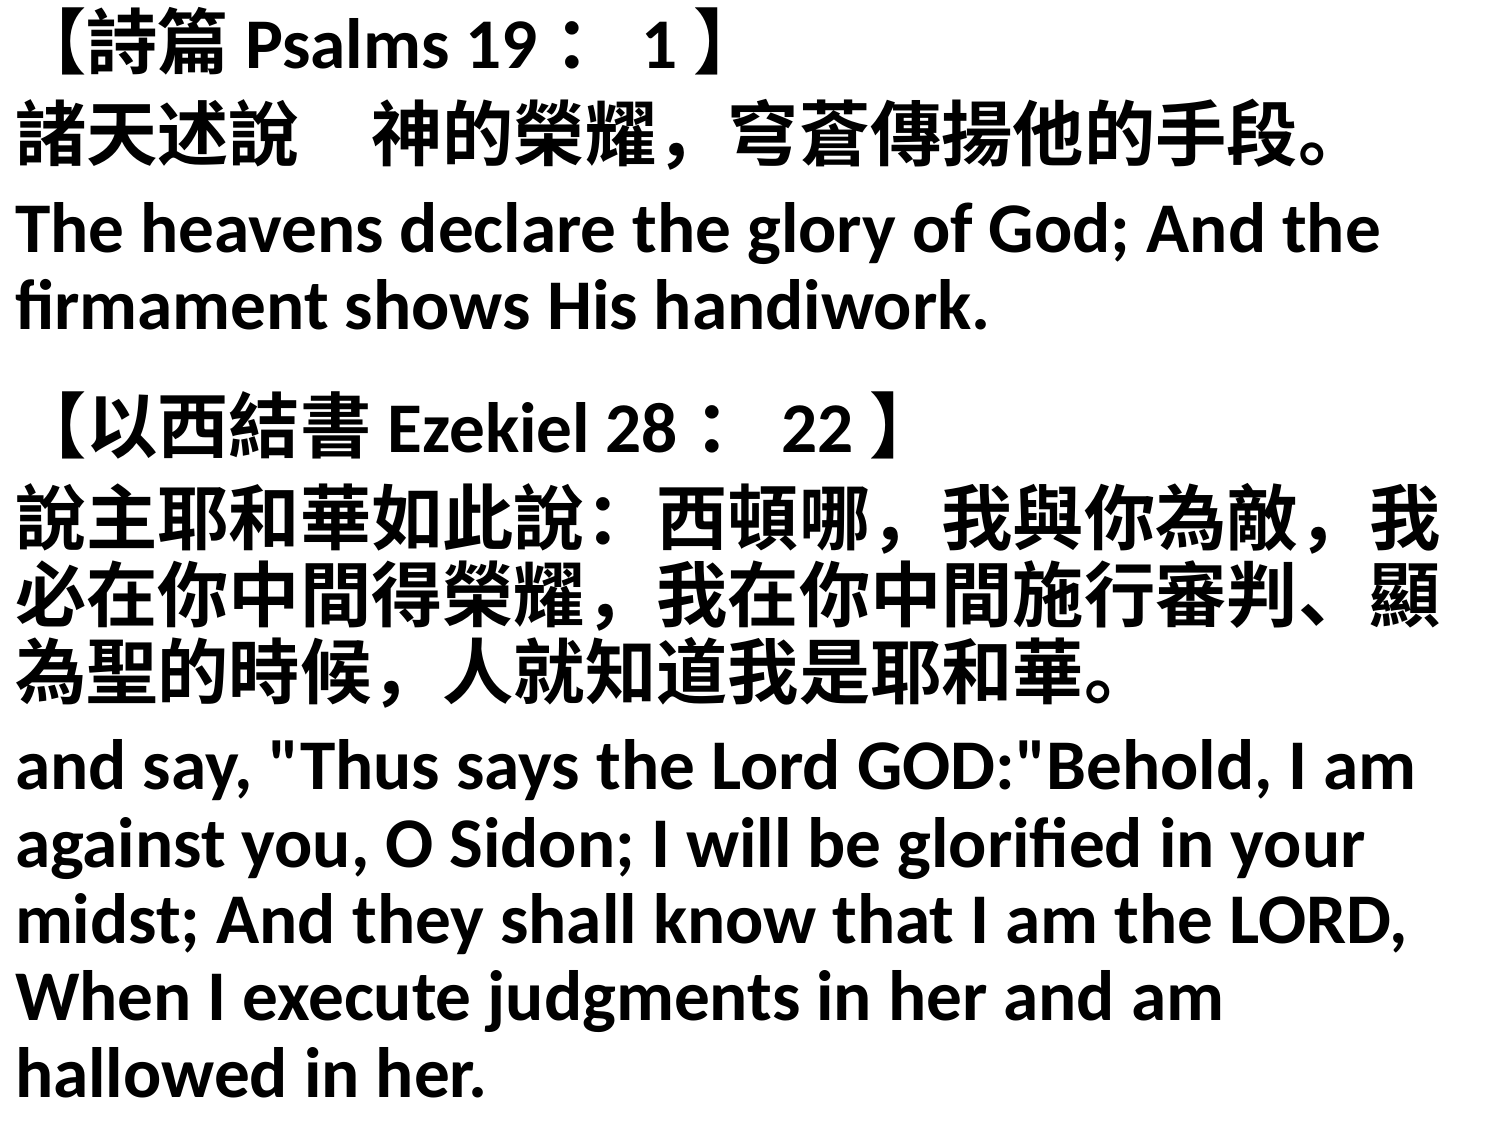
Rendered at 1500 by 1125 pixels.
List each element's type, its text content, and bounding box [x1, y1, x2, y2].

subtitle 【詩篇Psalms 19：1】 諸天述說 神的榮耀，穹蒼傳揚他的手段。 The heavens declare the glory of God; And the firmament shows His handiwork. 【以西結書Ezekiel 28：22】 說主耶和華如此說：西頓哪，我與你為敵，我必在你中間得榮耀，我在你中間施行審判、顯為聖的時候，人就知道我是耶和華。 and say, "Thus says the Lord GOD:"Behold, I am against you, O Sidon; I will be glorified in your midst; And they shall know that I am the LORD, When I execute judgments in her and am hallowed in her. [0, 0, 1500, 1125]
